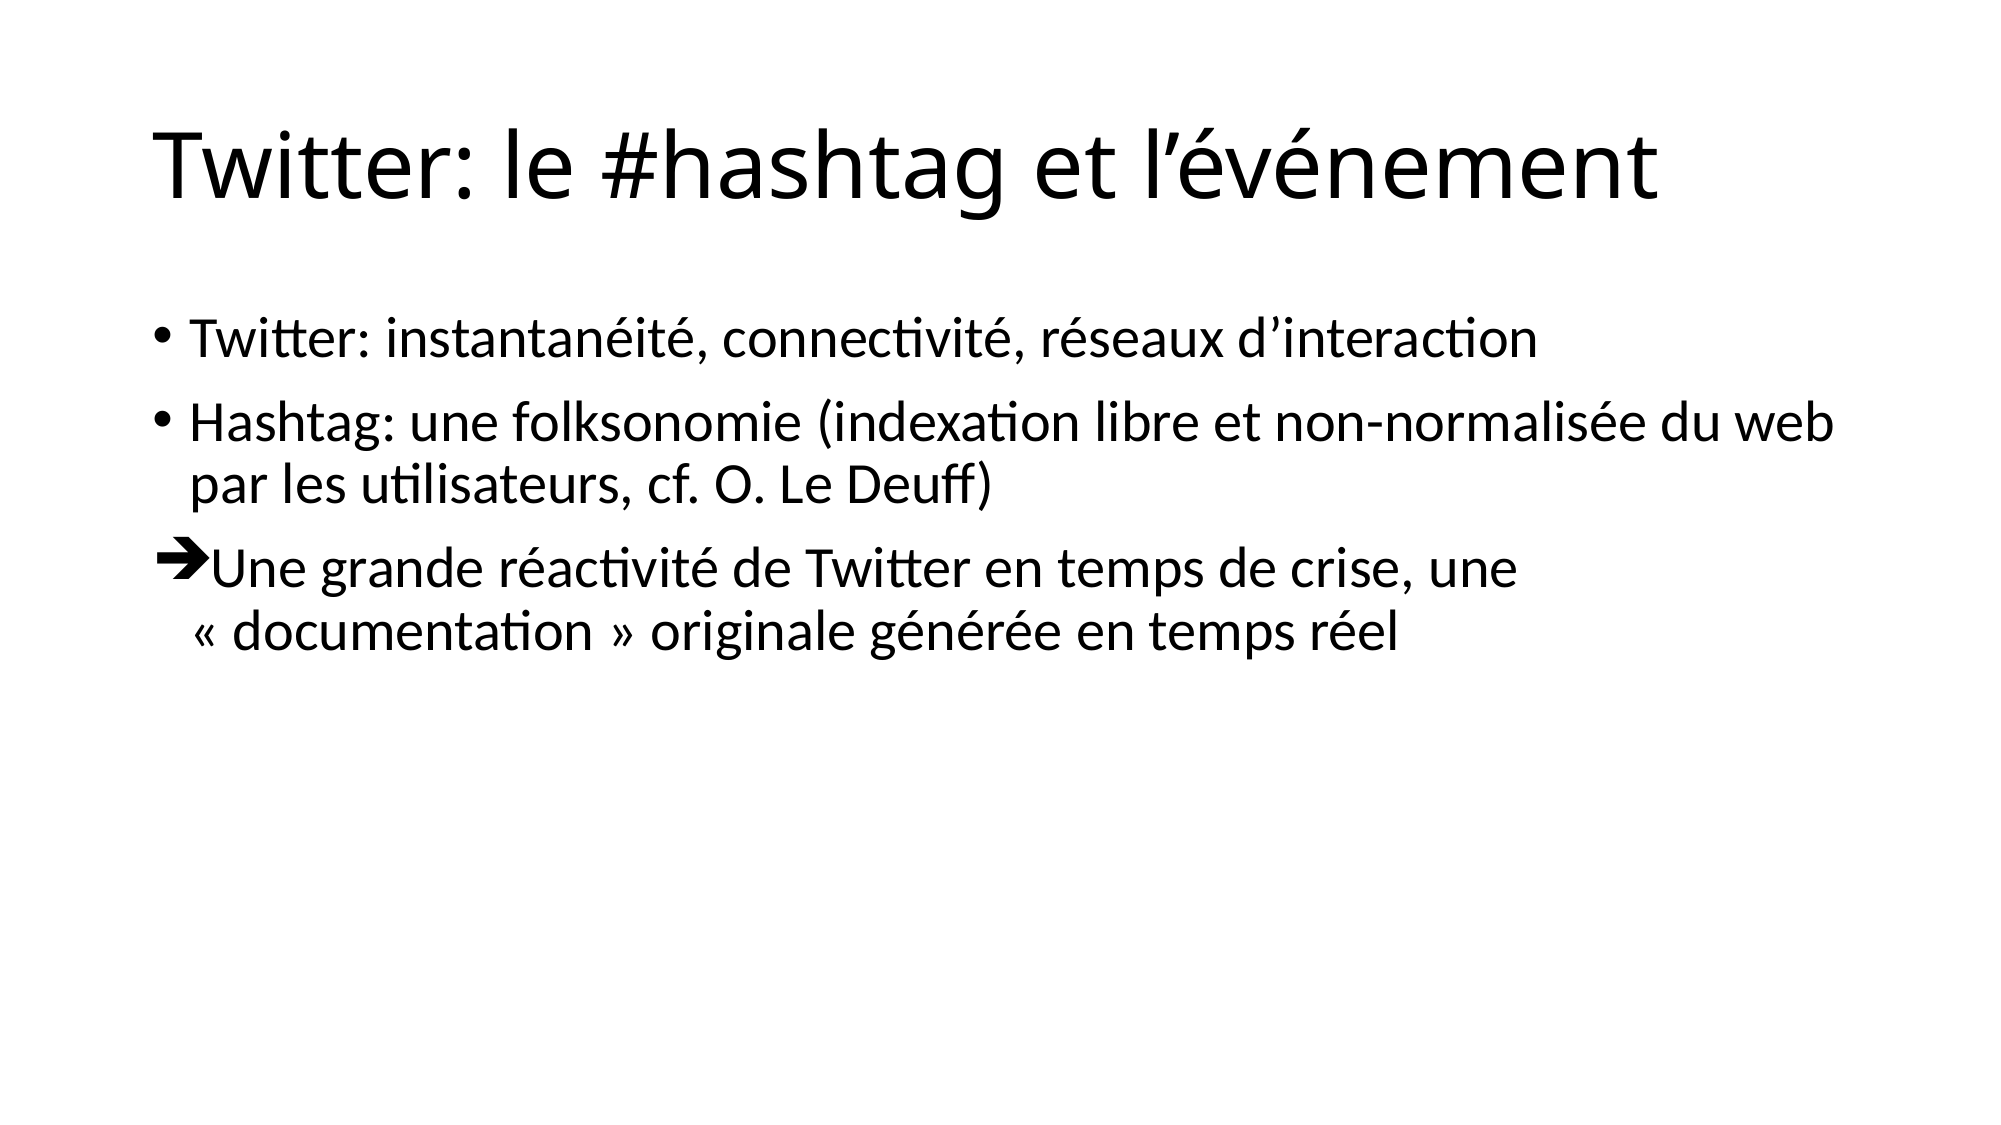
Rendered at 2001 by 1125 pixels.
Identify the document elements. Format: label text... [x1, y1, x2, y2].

list Twitter: instantanéité, connectivité, réseaux d’interaction Hashtag: une folksonomie (indexation libre et non-normalisée du web par les utilisateurs, cf. O. Le Deuff) Une grande réactivité de Twitter en temps de crise, une « documentation » originale générée en temps réel [137, 299, 1863, 1014]
title Twitter: le #hashtag et l’événement [137, 59, 1863, 278]
